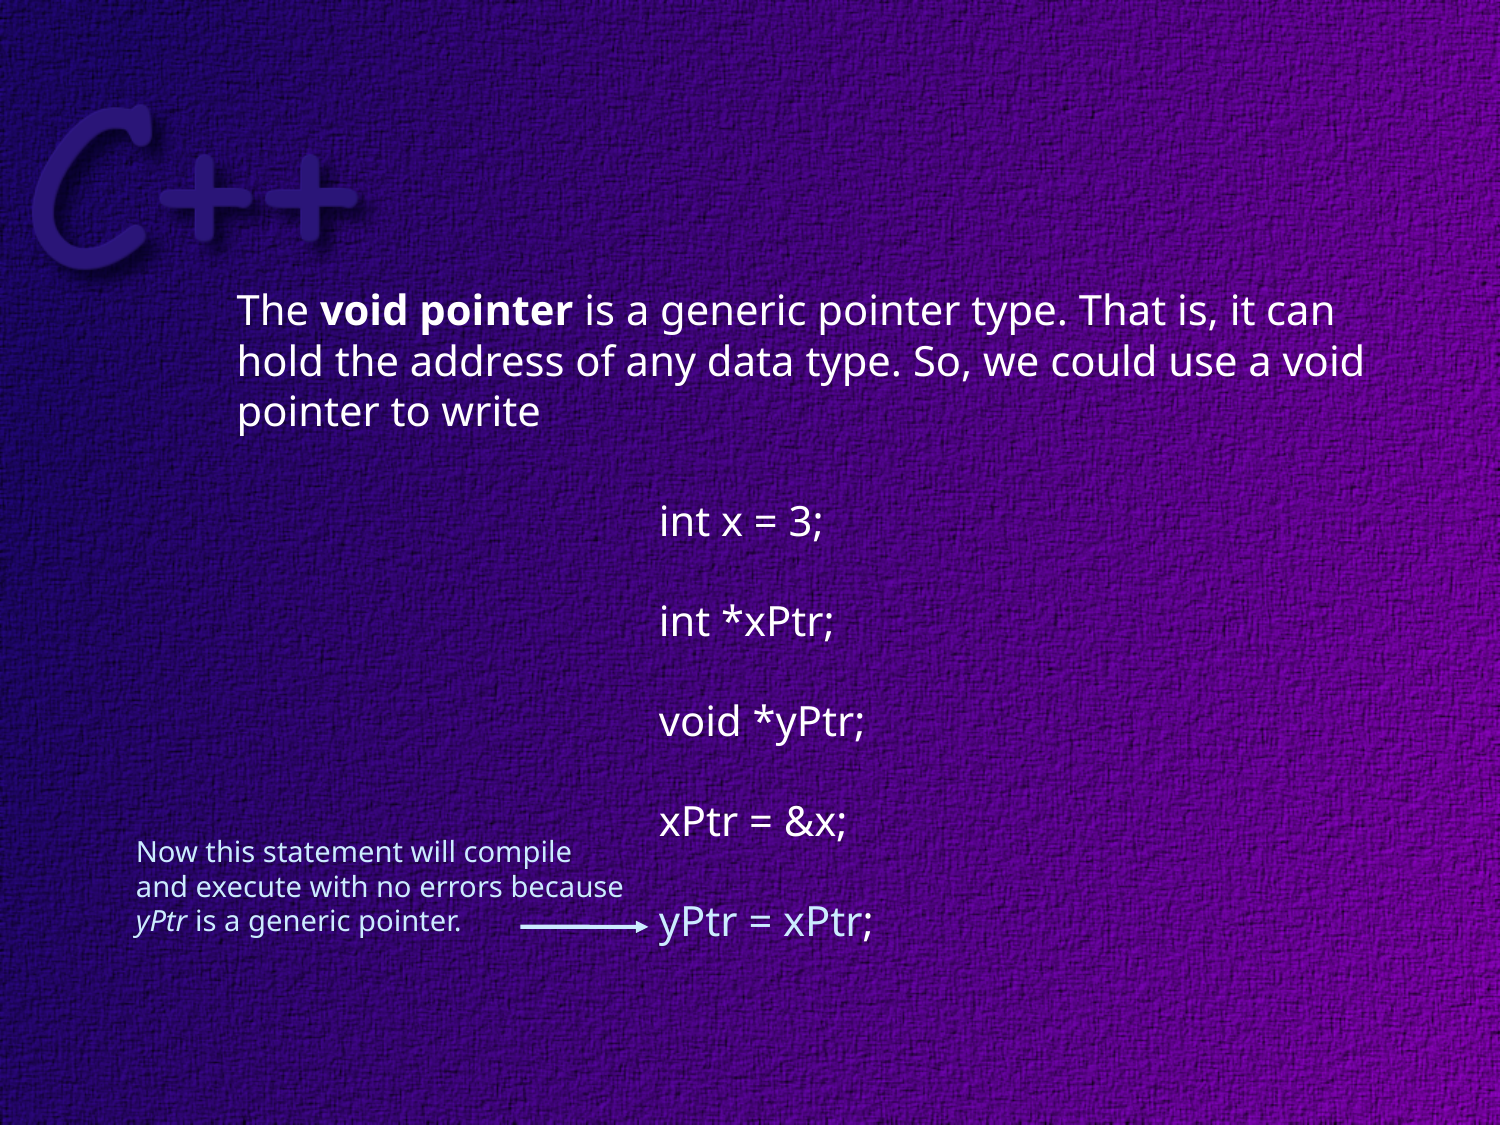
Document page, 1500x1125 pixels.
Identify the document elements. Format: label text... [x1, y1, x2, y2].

text_box Now this statement will compile and execute with no errors because yPtr is a generic pointer. [121, 825, 640, 946]
text_box [520, 920, 649, 934]
text_box int x = 3; int *xPtr; void *yPtr; xPtr = &x; yPtr = xPtr; [644, 487, 889, 953]
text_box The void pointer is a generic pointer type. That is, it can hold the address of any data type. So, we could use a void pointer to write [221, 276, 1381, 442]
picture [0, 0, 1500, 1125]
